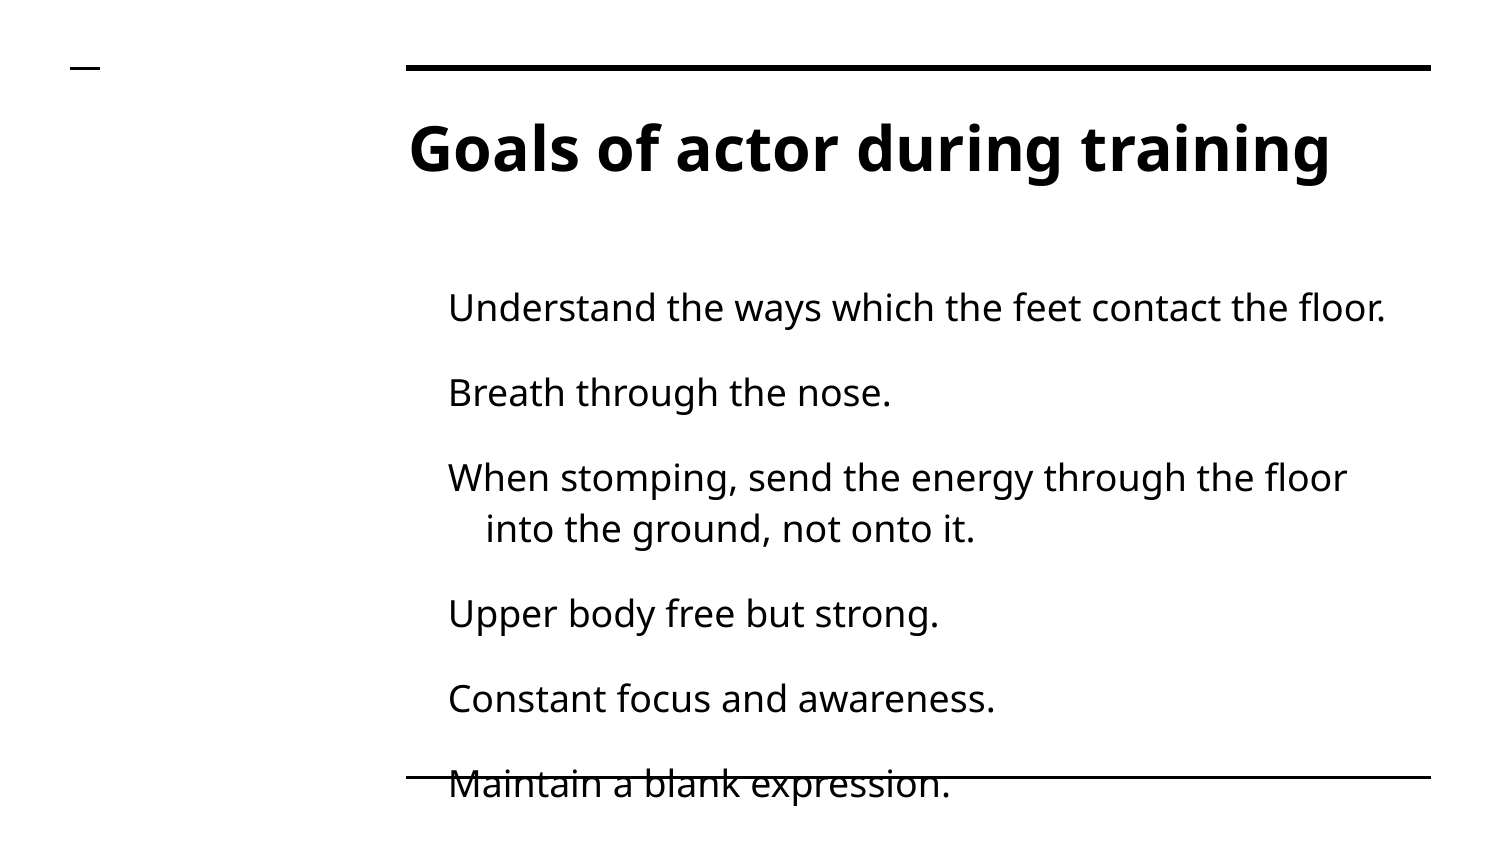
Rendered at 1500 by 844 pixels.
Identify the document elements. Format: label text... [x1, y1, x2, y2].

title Goals of actor during training [393, 94, 1431, 199]
list Understand the ways which the feet contact the floor. Breath through the nose. When stomping, send the energy through the floor into the ground, not onto it. Upper body free but strong. Constant focus and awareness. Maintain a blank expression. Lower body constantly engaged. [395, 261, 1433, 755]
